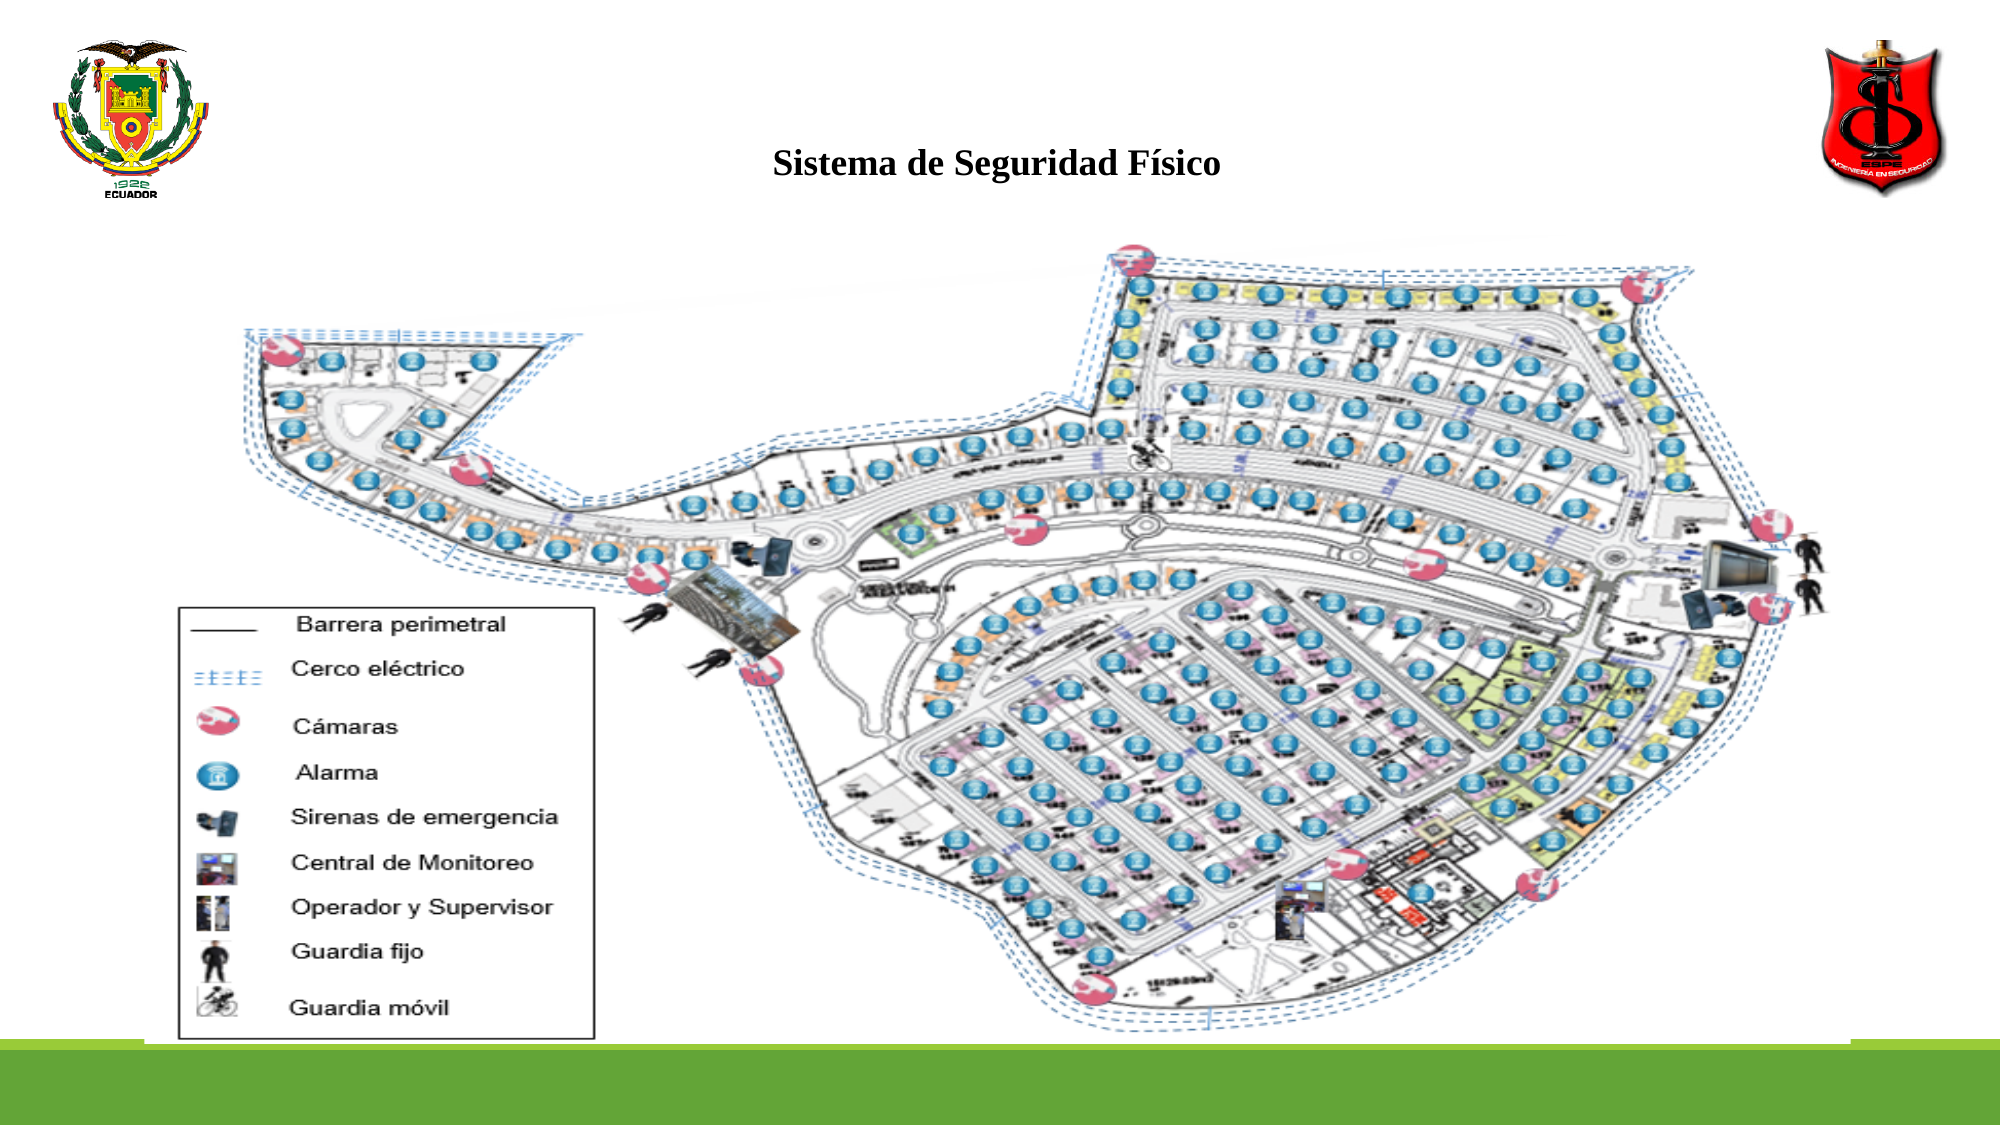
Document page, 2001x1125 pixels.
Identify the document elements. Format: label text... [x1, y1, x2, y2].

picture [1789, 40, 1972, 198]
picture [52, 40, 215, 198]
picture [143, 235, 1852, 1045]
text_box Sistema de Seguridad Físico [757, 130, 1238, 191]
